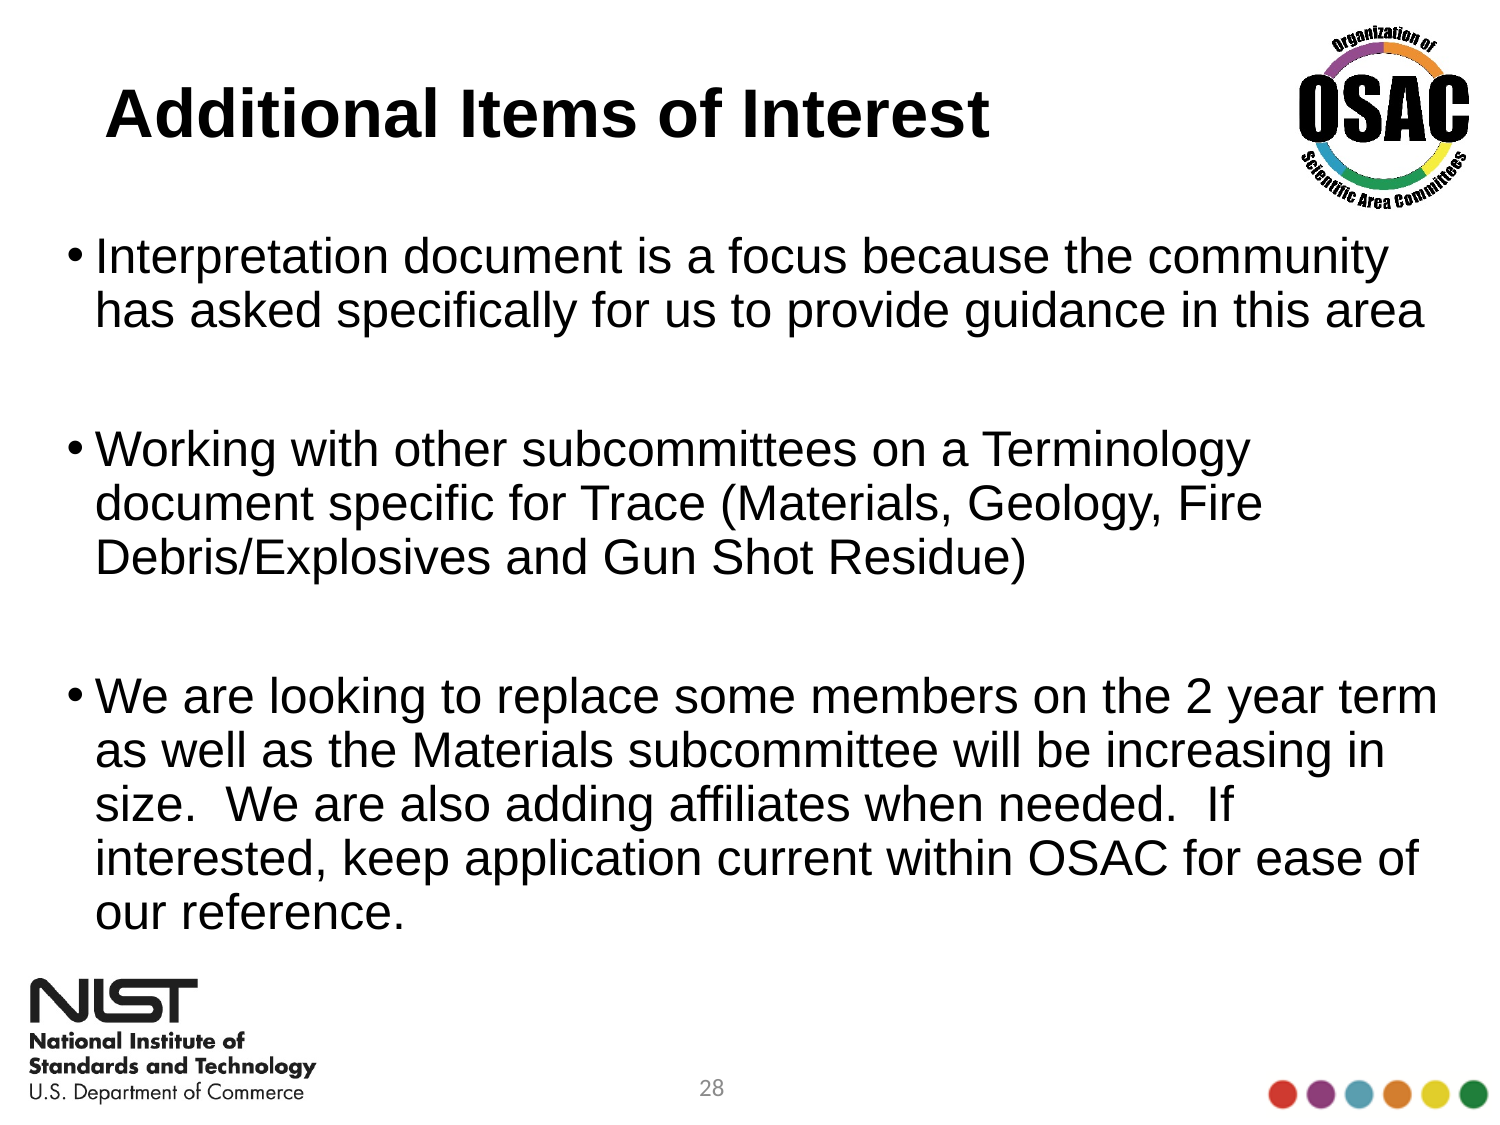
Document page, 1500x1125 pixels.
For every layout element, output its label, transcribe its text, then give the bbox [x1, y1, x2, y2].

picture [0, 964, 336, 1118]
slide_number 28 [543, 1057, 881, 1117]
picture [1295, 23, 1472, 214]
title Additional Items of Interest [89, 41, 1384, 189]
list Interpretation document is a focus because the community has asked specifically for us to provide guidance in this area Working with other subcommittees on a Terminology document specific for Trace (Materials, Geology, Fire Debris/Explosives and Gun Shot Residue) We are looking to replace some members on the 2 year term as well as the Materials subcommittee will be increasing in size. We are also adding affiliates when needed. If interested, keep application current within OSAC for ease of our reference. [51, 222, 1457, 970]
picture [1266, 1071, 1492, 1118]
